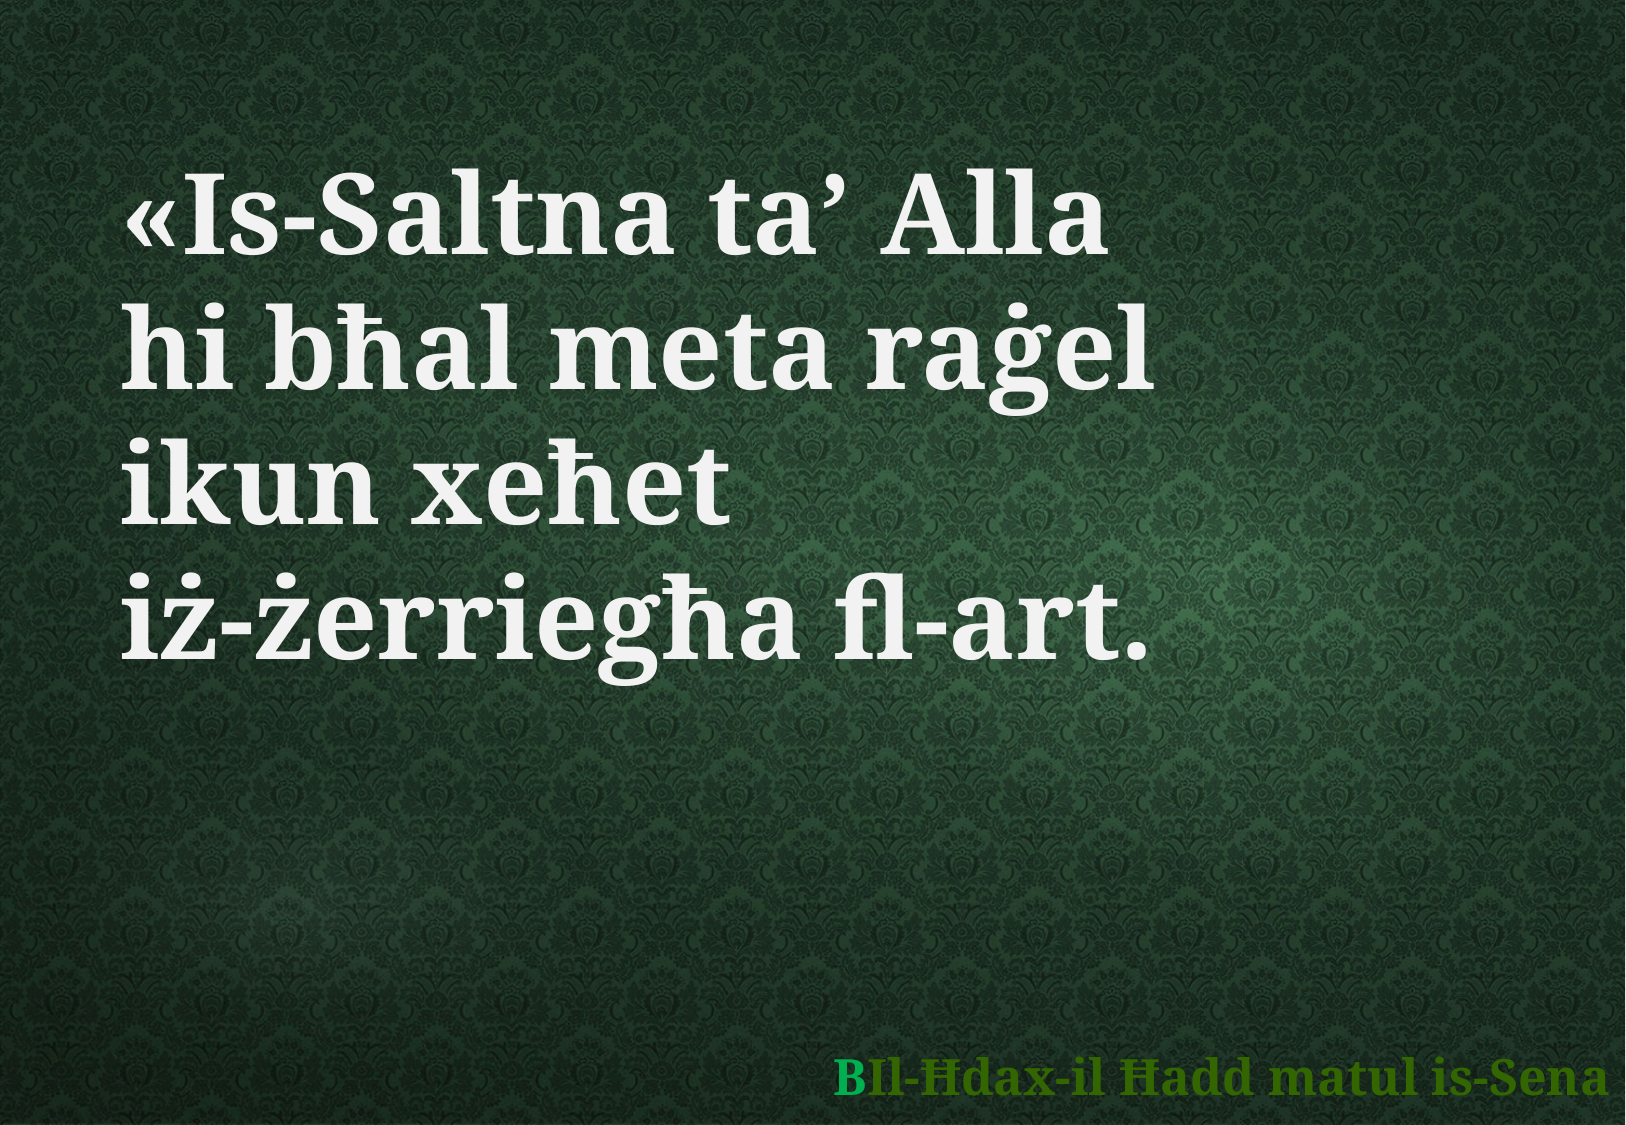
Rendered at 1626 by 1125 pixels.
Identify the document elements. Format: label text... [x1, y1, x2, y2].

text_box BIl-Ħdax-il Ħadd matul is-Sena [19, 1037, 1625, 1113]
text_box «Is-Saltna ta’ Alla hi bħal meta raġel ikun xeħet iż-żerriegħa fl-art. [105, 0, 1539, 690]
picture [0, 0, 1626, 1125]
